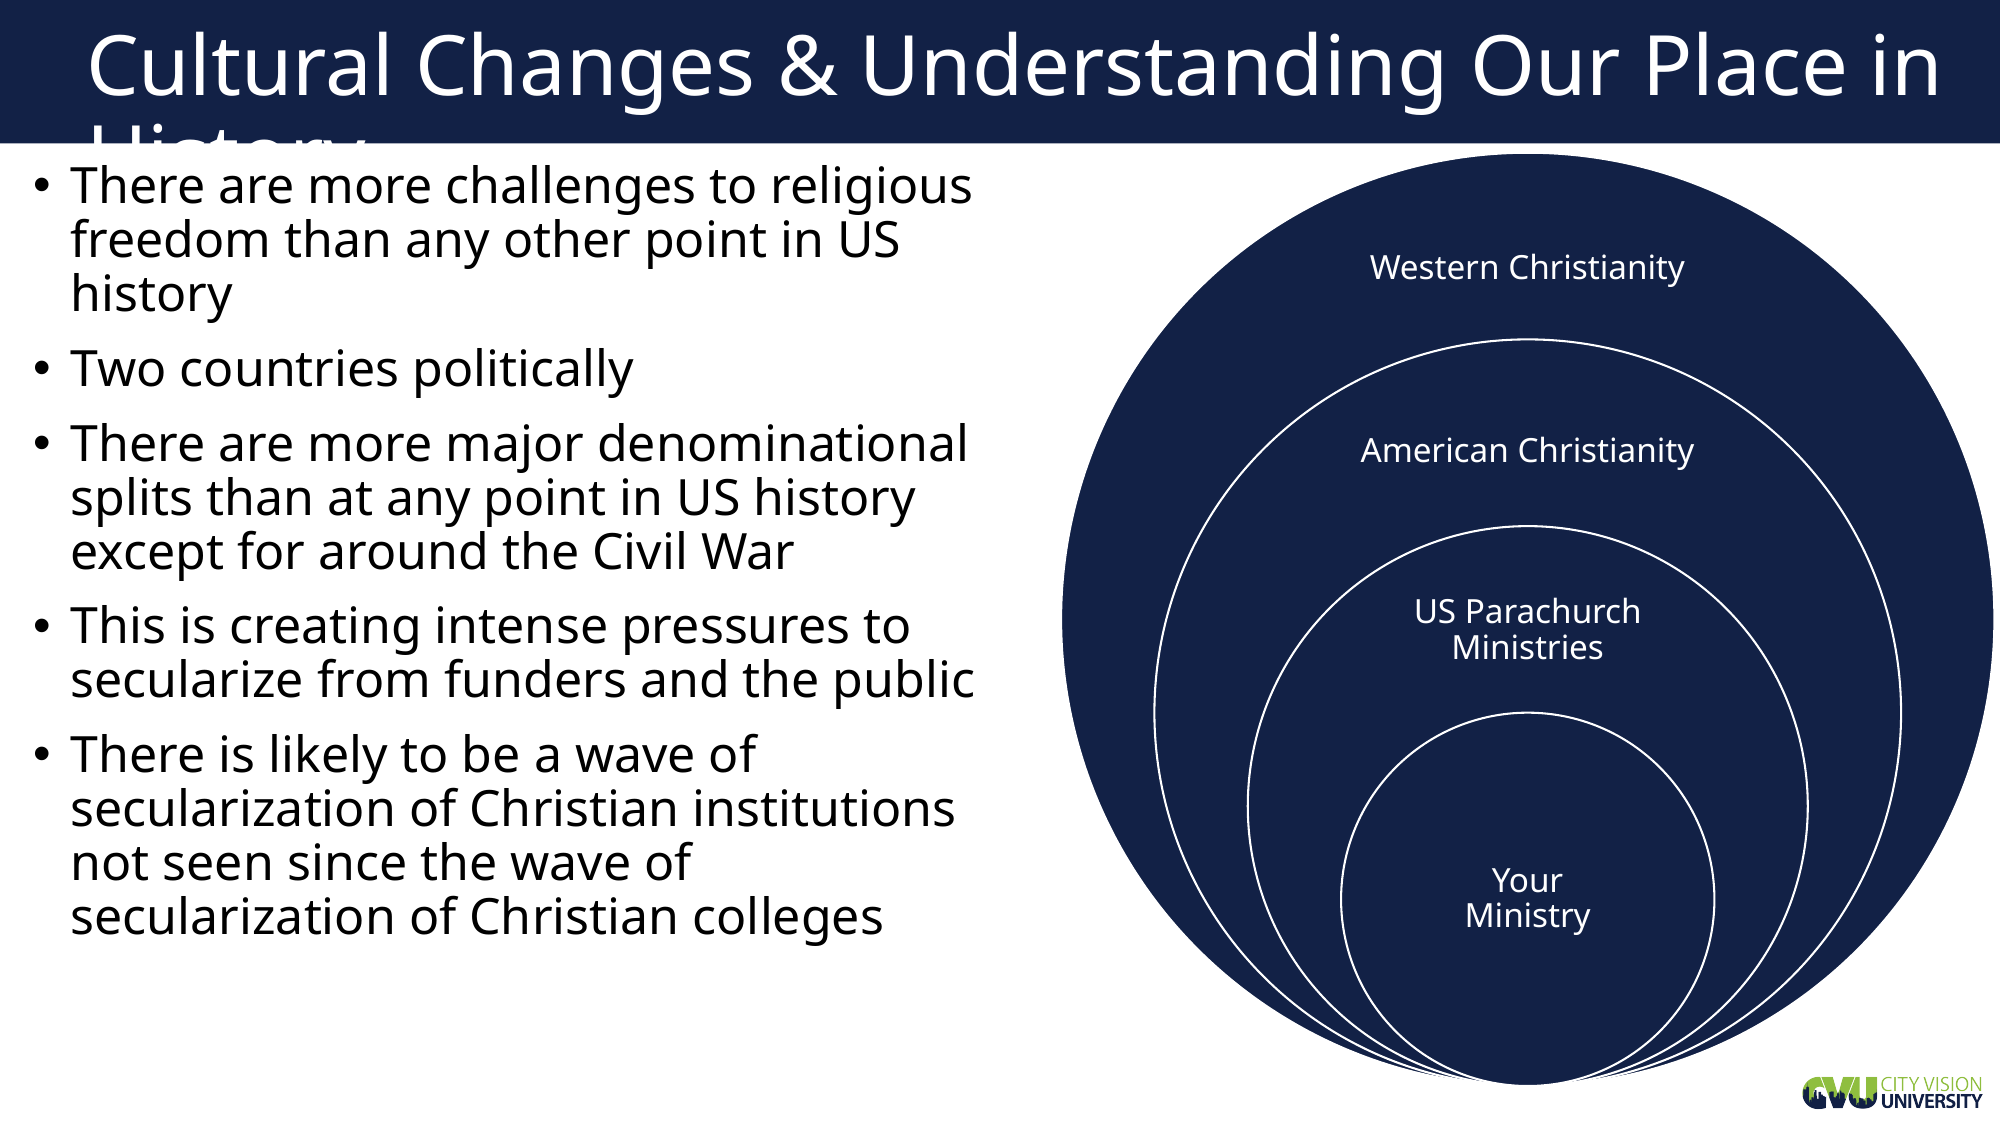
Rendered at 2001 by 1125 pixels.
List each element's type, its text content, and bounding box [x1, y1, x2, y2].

picture [1799, 1086, 1988, 1121]
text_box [1001, 152, 2000, 1086]
title Cultural Changes & Understanding Our Place in History [71, 16, 1965, 129]
list There are more challenges to religious freedom than any other point in US history Two countries politically There are more major denominational splits than at any point in US history except for around the Civil War This is creating intense pressures to secularize from funders and the public There is likely to be a wave of secularization of Christian institutions not seen since the wave of secularization of Christian colleges [18, 153, 1039, 1087]
